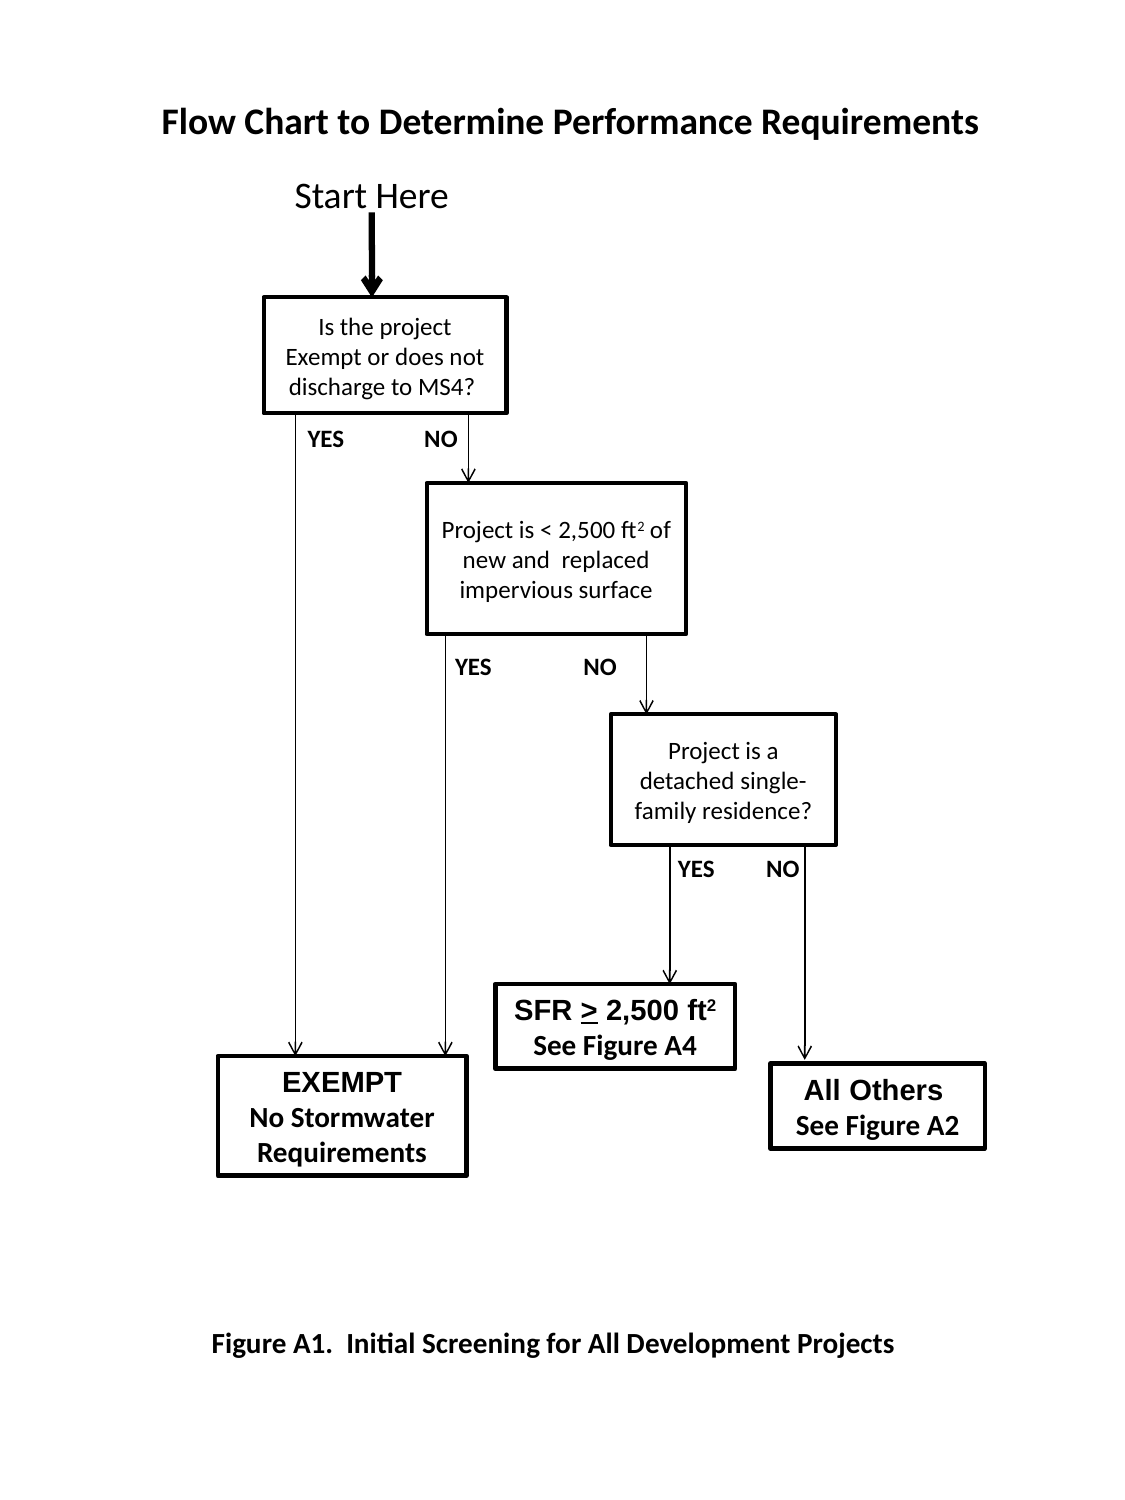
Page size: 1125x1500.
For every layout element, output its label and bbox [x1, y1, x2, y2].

text_box [90, 89, 1024, 1368]
